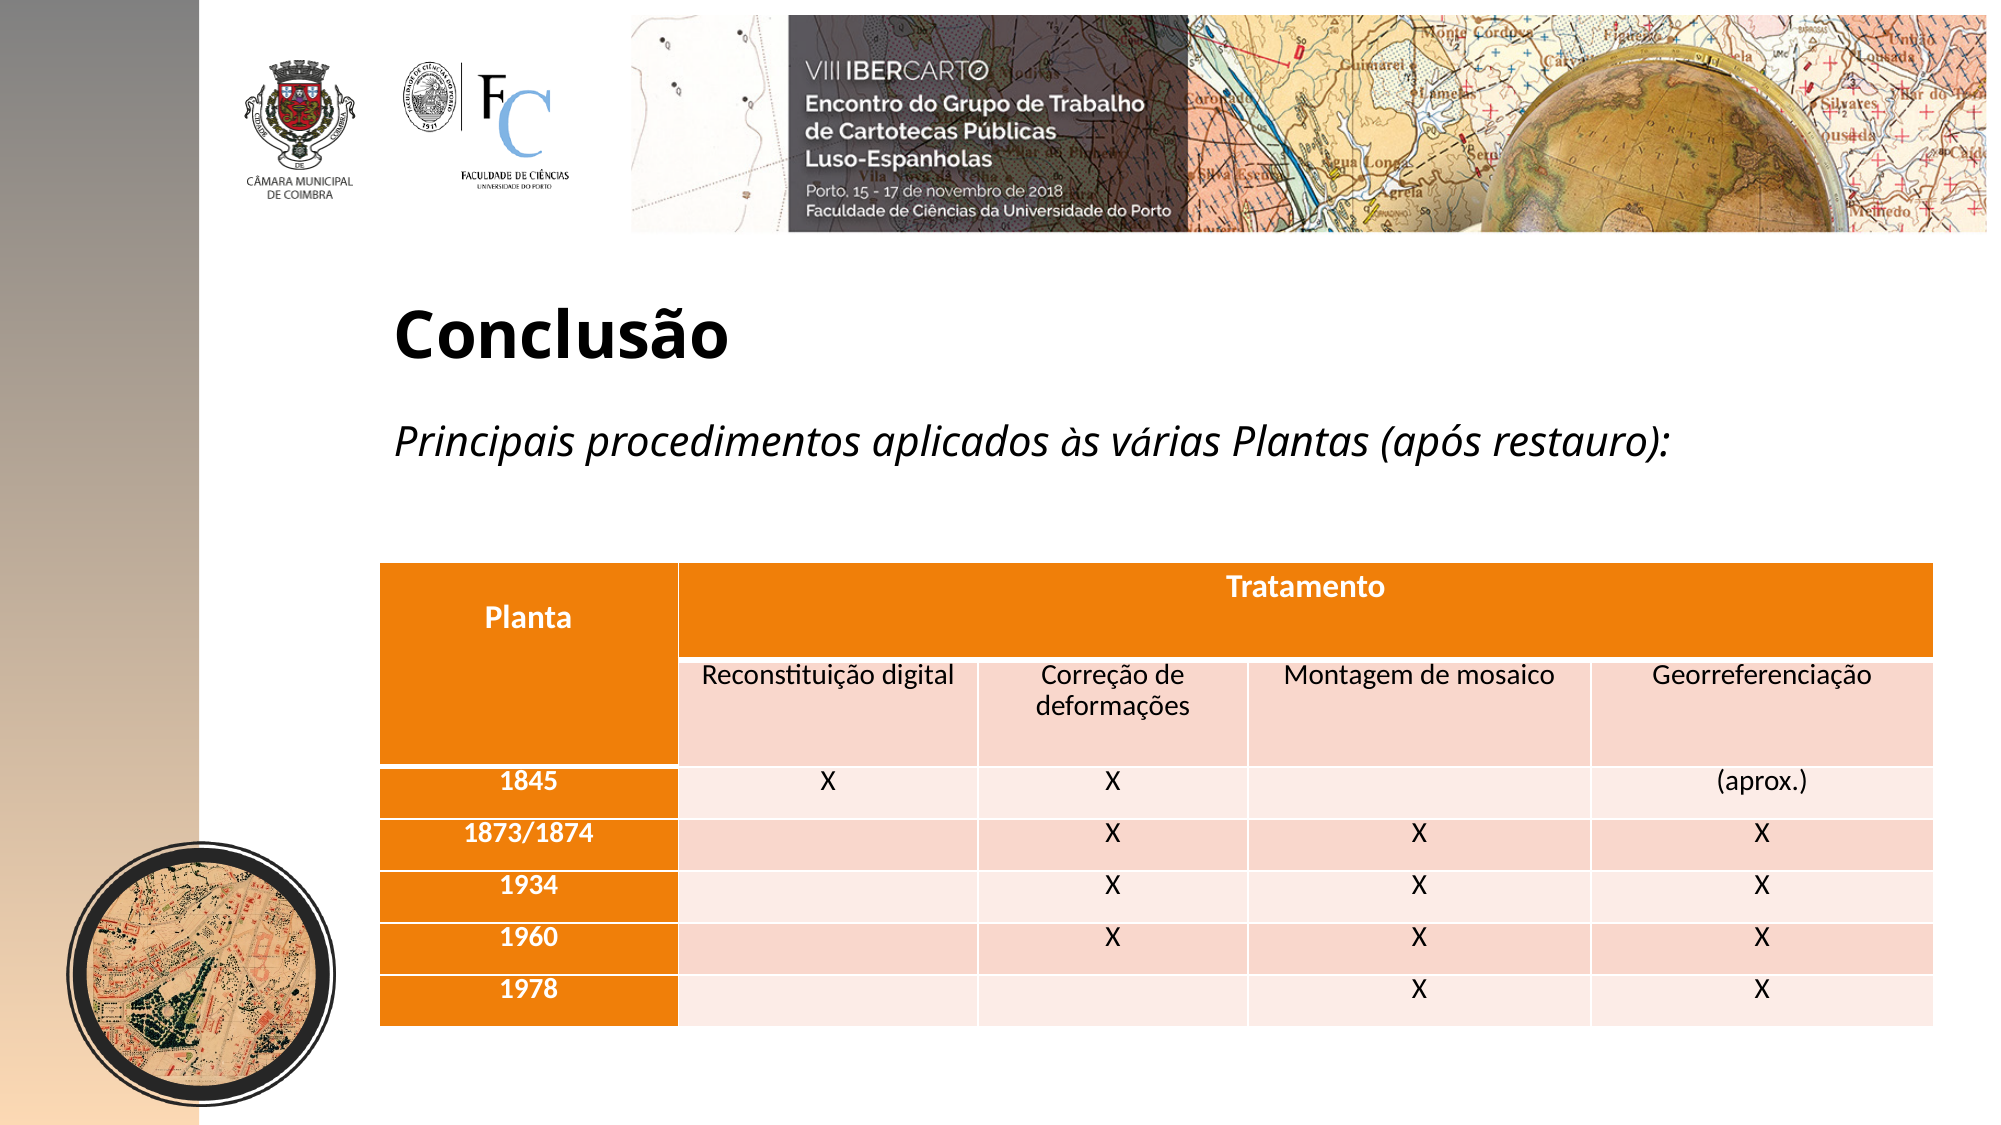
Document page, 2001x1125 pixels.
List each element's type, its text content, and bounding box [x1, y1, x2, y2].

table_cell X [979, 924, 1247, 974]
table_cell [679, 976, 977, 1026]
table_cell [679, 924, 977, 974]
table_cell 1978 [380, 976, 678, 1026]
table_cell X [679, 768, 977, 818]
text_box Principais procedimentos aplicados às várias Plantas (após restauro): [378, 407, 1814, 473]
table_cell X [979, 820, 1247, 870]
table_cell Correção de deformações [979, 663, 1247, 766]
table_header Planta [380, 563, 678, 764]
table_cell X [1249, 872, 1590, 922]
table_cell X [979, 872, 1247, 922]
table_cell [1249, 768, 1590, 818]
table_cell X [1249, 820, 1590, 870]
text_box Conclusão [378, 228, 958, 379]
table_cell Montagem de mosaico [1249, 663, 1590, 766]
table_cell X [1592, 924, 1933, 974]
table_cell 1873/1874 [380, 820, 678, 870]
table_cell X [1592, 976, 1933, 1026]
table_cell X [979, 768, 1247, 818]
table_cell (aprox.) [1592, 768, 1933, 818]
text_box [66, 841, 336, 1107]
table_cell [679, 820, 977, 870]
table_cell 1960 [380, 924, 678, 974]
picture [631, 14, 1987, 240]
text_box [0, 0, 200, 1125]
table_cell X [1592, 820, 1933, 870]
table_cell 1934 [380, 872, 678, 922]
table_cell X [1592, 872, 1933, 922]
table_cell [679, 872, 977, 922]
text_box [241, 44, 586, 205]
table_cell X [1249, 976, 1590, 1026]
table_cell 1845 [380, 769, 678, 818]
table_cell Reconstituição digital [679, 663, 977, 766]
table_cell [979, 976, 1247, 1026]
table_header Tratamento [679, 563, 1933, 657]
table_cell Georreferenciação [1592, 663, 1933, 766]
table_cell X [1249, 924, 1590, 974]
